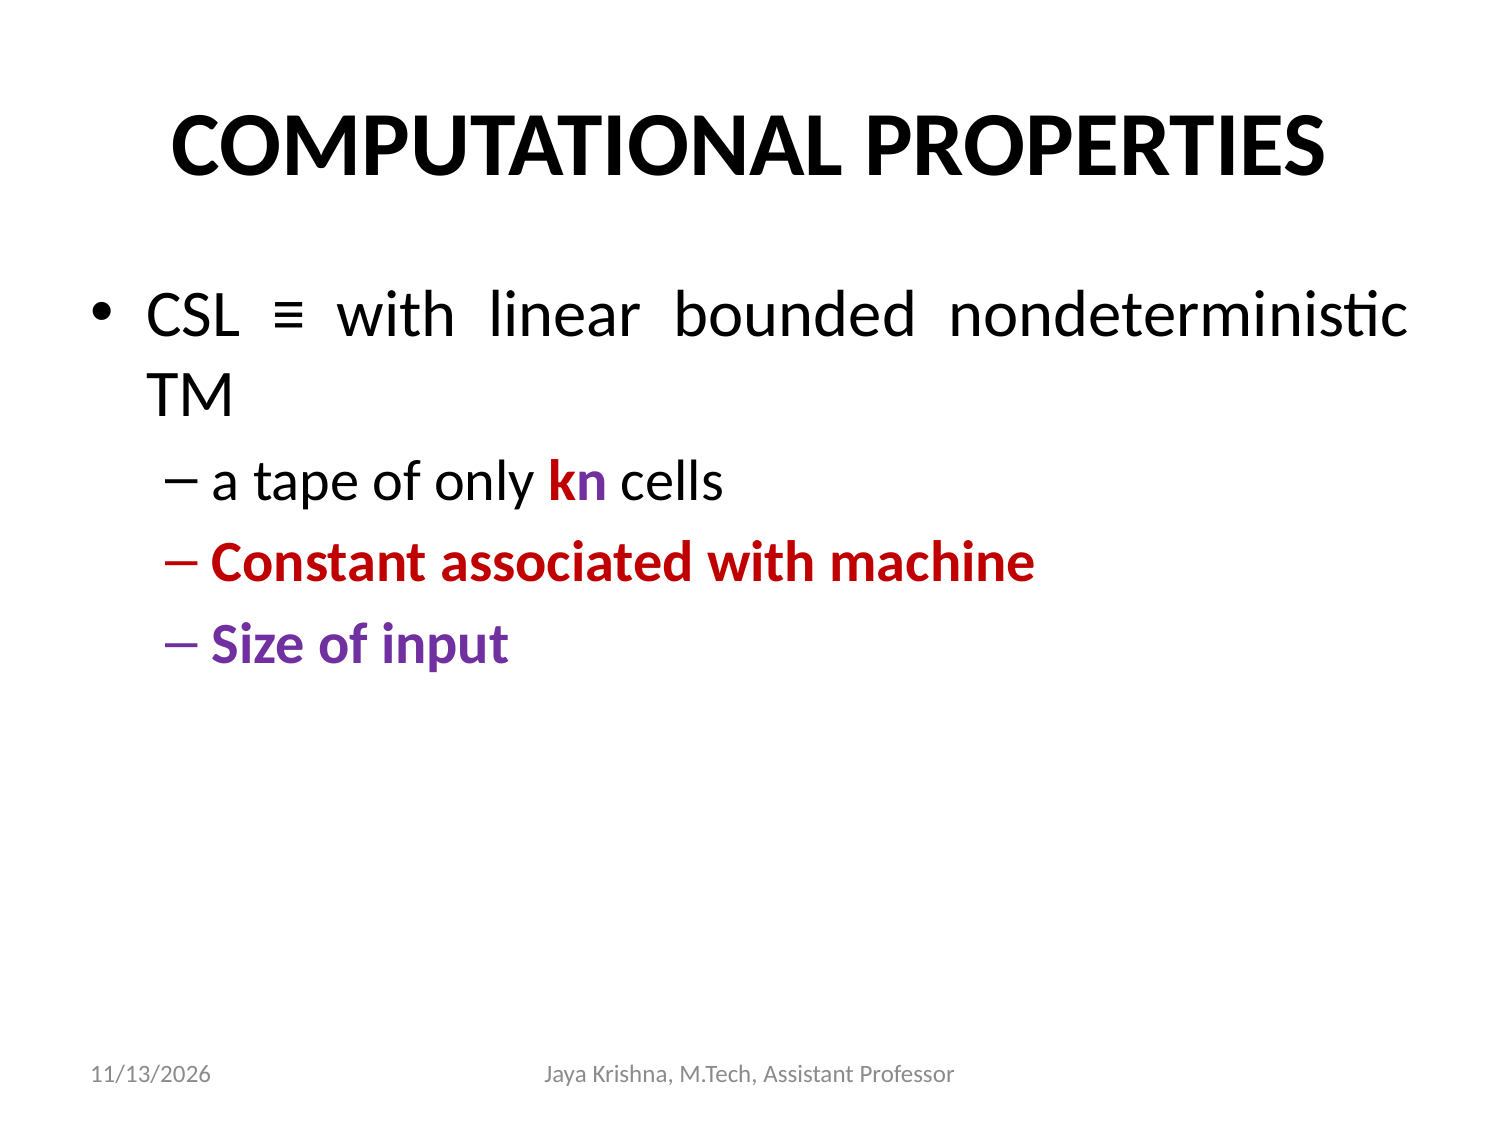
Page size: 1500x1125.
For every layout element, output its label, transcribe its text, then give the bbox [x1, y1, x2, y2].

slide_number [75, 1042, 425, 1103]
title COMPUTATIONAL PROPERTIES [75, 45, 1425, 233]
footer Jaya Krishna, M.Tech, Assistant Professor [512, 1042, 988, 1103]
list CSL ≡ with linear bounded nondeterministic TM a tape of only kn cells Constant associated with machine Size of input [75, 262, 1425, 1005]
